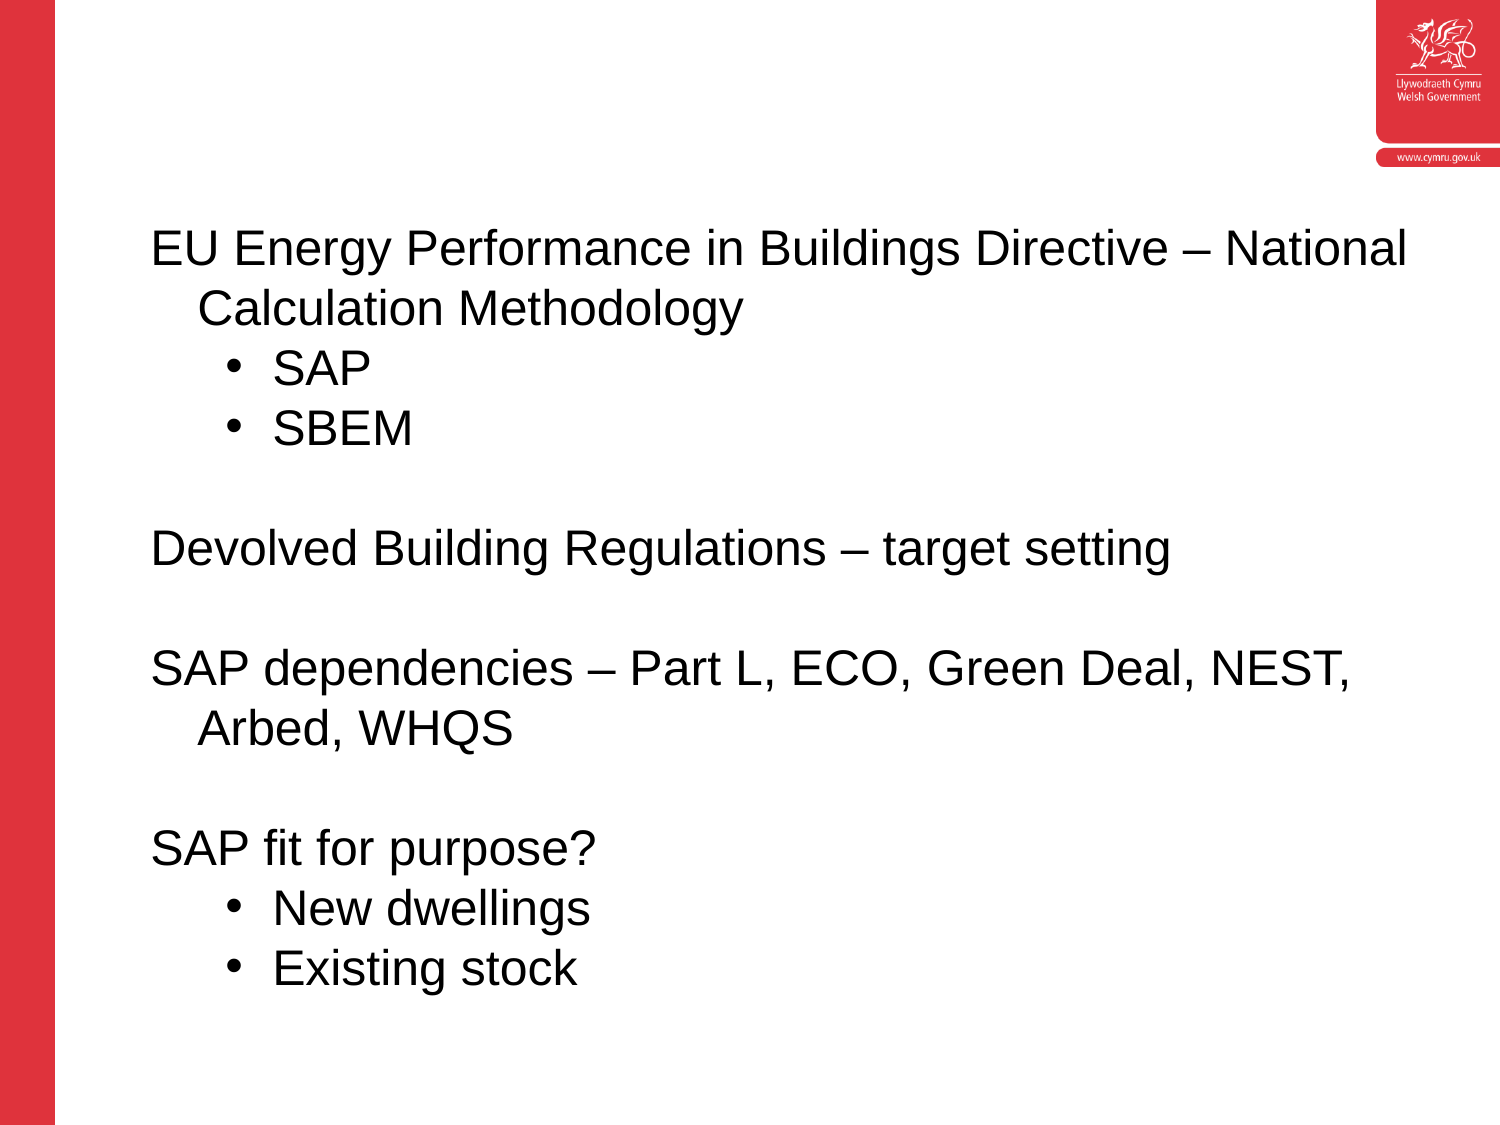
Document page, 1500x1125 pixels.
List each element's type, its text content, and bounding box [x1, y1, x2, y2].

text_box EU Energy Performance in Buildings Directive – National Calculation Methodology SAP SBEM Devolved Building Regulations – target setting SAP dependencies – Part L, ECO, Green Deal, NEST, Arbed, WHQS SAP fit for purpose? New dwellings Existing stock [135, 207, 1438, 1063]
picture [1375, 0, 1500, 168]
picture [0, 0, 55, 1125]
